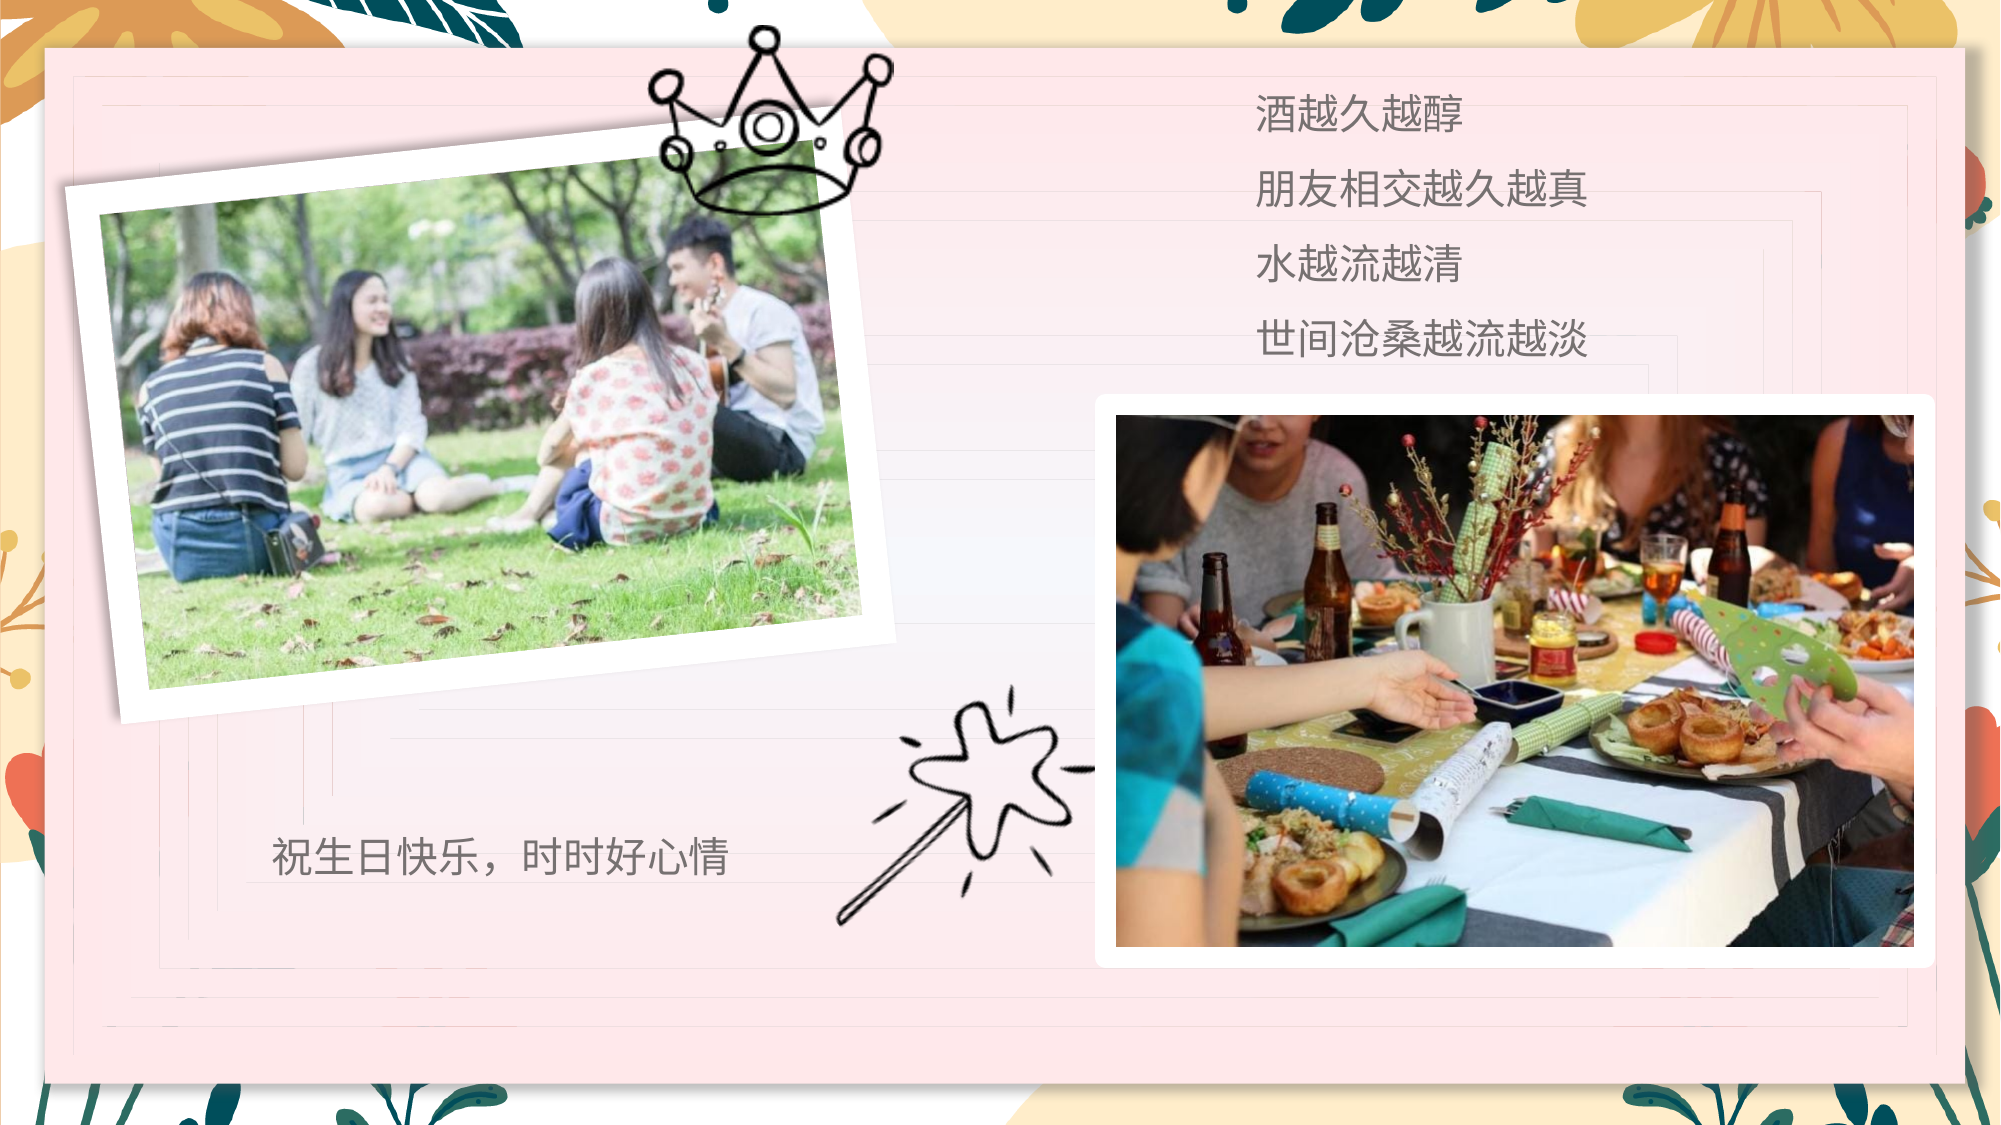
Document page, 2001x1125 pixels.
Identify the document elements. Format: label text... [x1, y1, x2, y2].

picture [0, 0, 2001, 1125]
text_box 祝生日快乐，时时好心情 [256, 798, 811, 888]
text_box 酒越久越醇 朋友相交越久越真 水越流越清 世间沧桑越流越淡 [1241, 55, 1789, 371]
